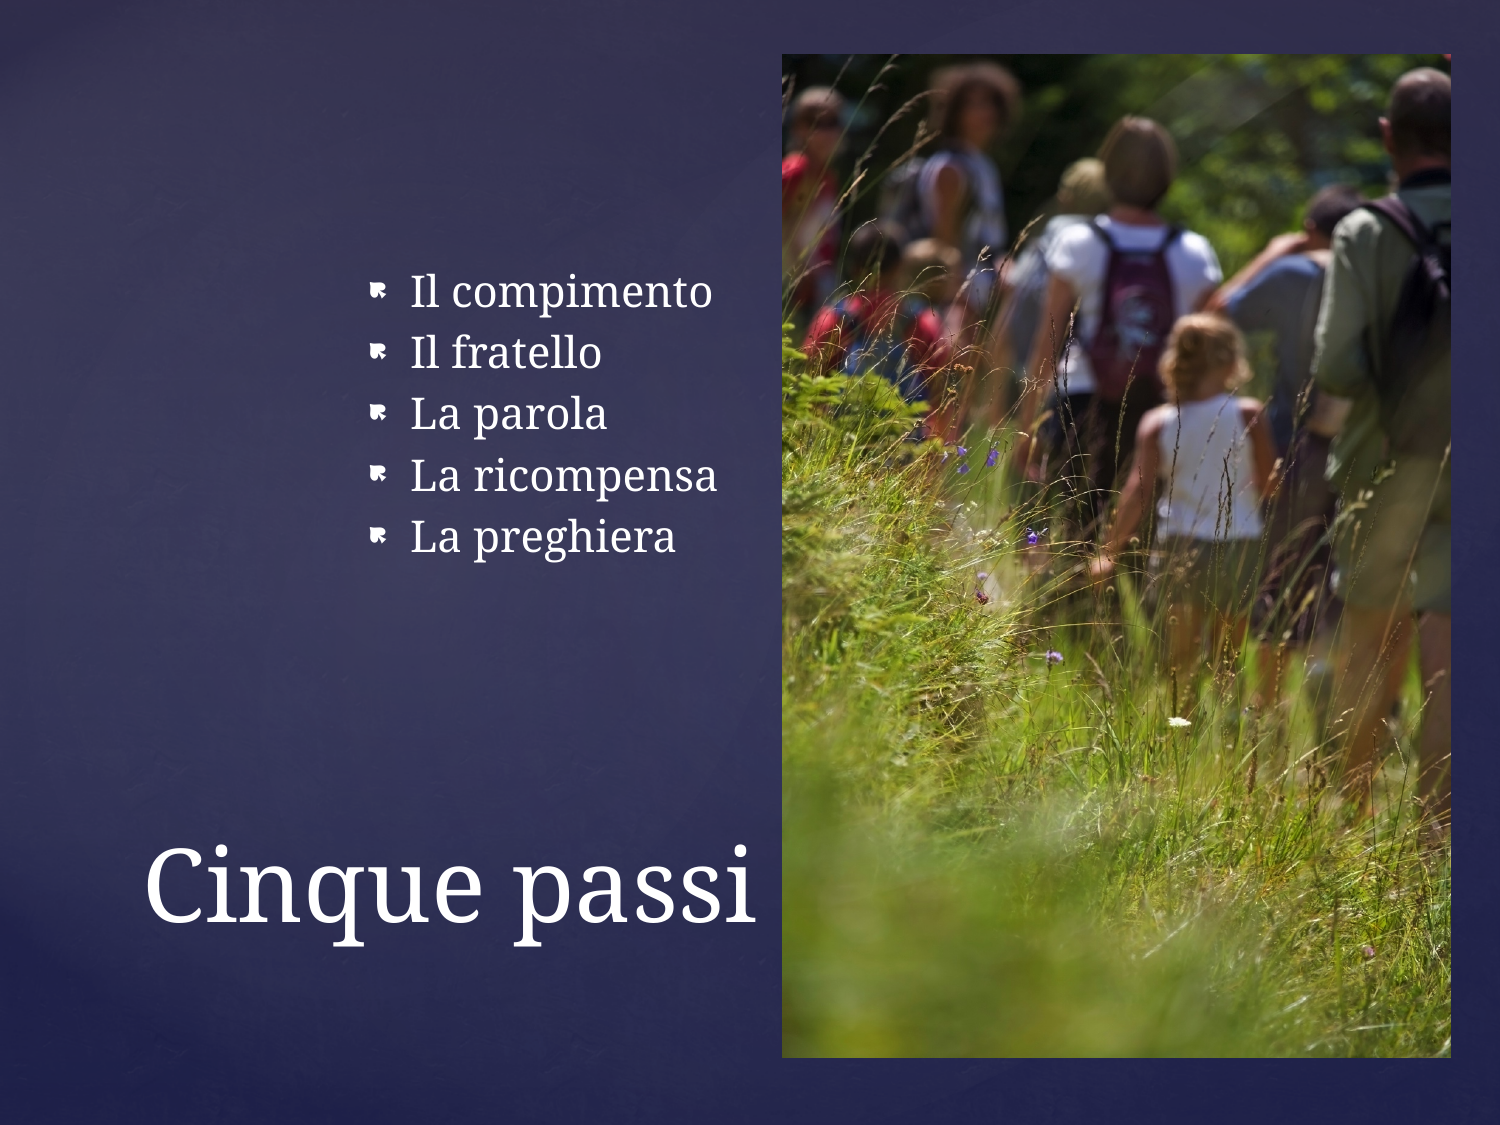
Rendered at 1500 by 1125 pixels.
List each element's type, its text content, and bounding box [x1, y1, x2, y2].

title Cinque passi [127, 800, 771, 950]
list Il compimento Il fratello La parola La ricompensa La preghiera [350, 112, 771, 713]
picture [781, 54, 1451, 1058]
